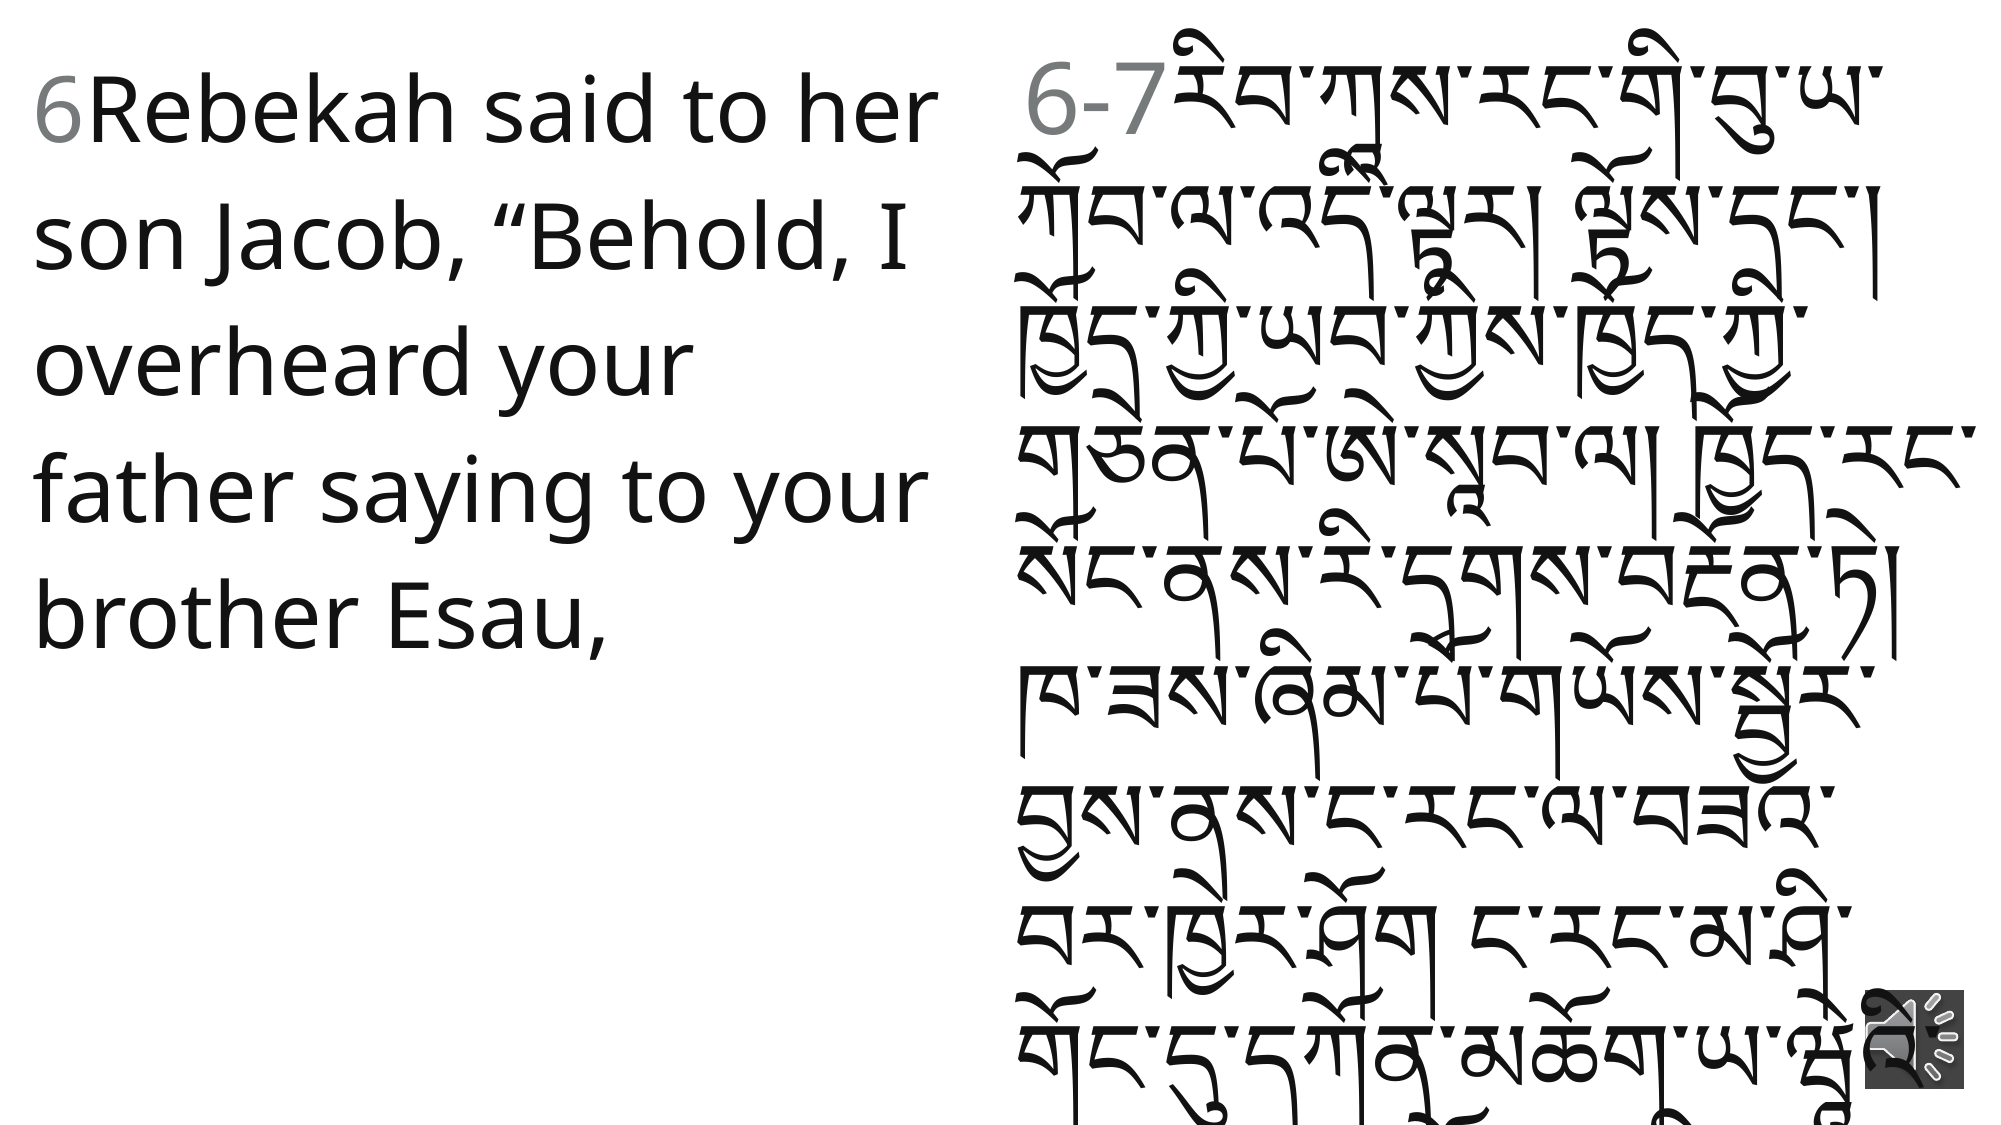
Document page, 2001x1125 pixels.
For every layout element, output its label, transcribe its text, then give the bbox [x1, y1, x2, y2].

picture [1864, 989, 1965, 1090]
text_box 6-7རིབ་ཀཱས་རང་གི་བུ་ཡ་ཀོབ་ལ་འདི་ལྟར། ལྟོས༌དང༌། ཁྱོད་ཀྱི་ཡབ་ཀྱིས་ཁྱོད་ཀྱི་གཅེན་པོ་ཨེ་སཱབ༌ལ། ཁྱོད་རང་སོང་ནས་རི་དྭགས་བརྔོན༌ཏེ། ཁ་ཟས་ཞིམ་པོ་གཡོས་སྦྱོར་བྱས་ནས་ང་རང་ལ་བཟའ་བར་ཁྱེར༌ཤོག ང་རང་མ་ཤི་གོང་དུ་དཀོན་མཆོག་ཡ་ཝཱེའི་སྤྱན་སྔ་ནས་ཁྱོད་ལ་བྱིན་རླབས་གནང་བར་བྱའོ་ཞེས་སྨྲས་པ་ངས་ཐོས༌པས། [999, 27, 2000, 1104]
text_box 6Rebekah said to her son Jacob, “Behold, I overheard your father saying to your brother Esau, [18, 27, 973, 1104]
